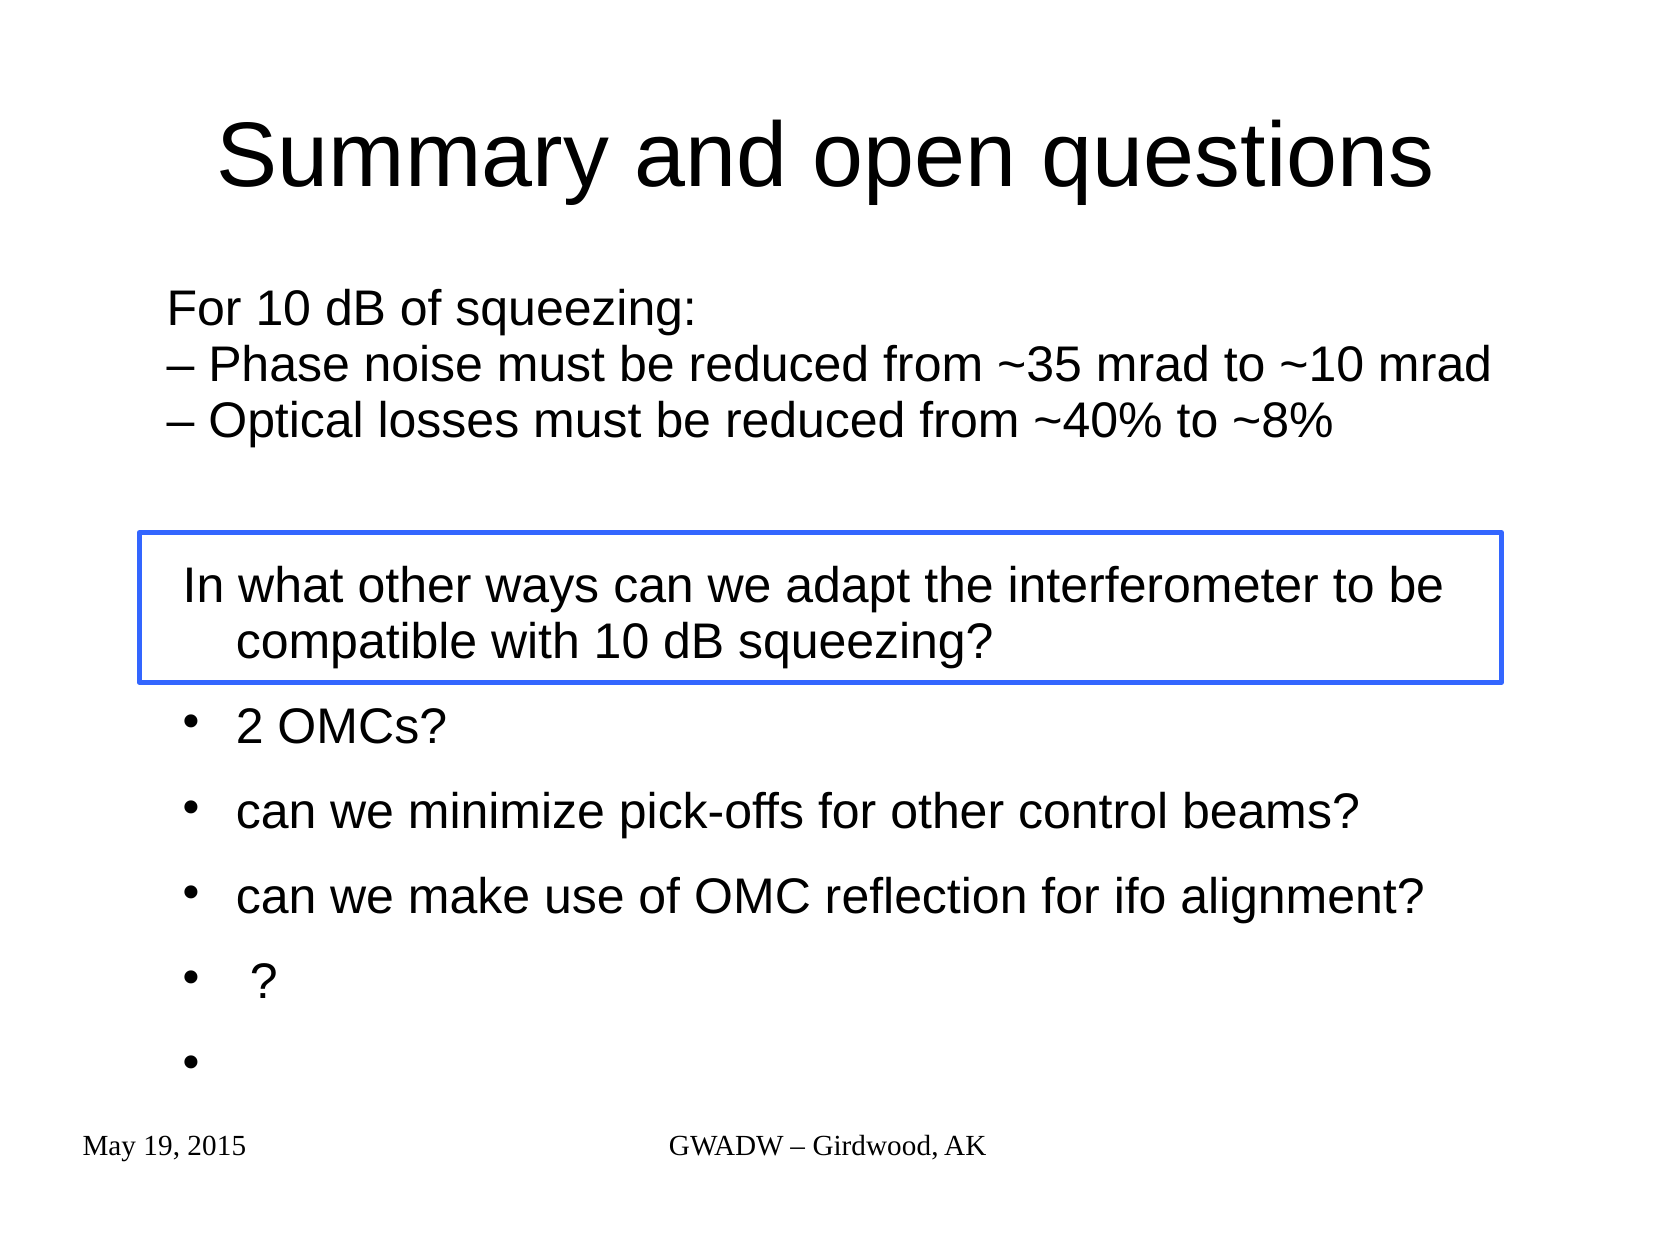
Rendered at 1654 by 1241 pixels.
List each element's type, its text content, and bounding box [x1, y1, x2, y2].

text_box In what other ways can we adapt the interferometer to be compatible with 10 dB squeezing? 2 OMCs? can we minimize pick-offs for other control beams? can we make use of OMC reflection for ifo alignment? ? [165, 597, 1527, 1037]
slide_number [82, 1129, 468, 1215]
text_box [139, 532, 1502, 683]
footer GWADW – Girdwood, AK [565, 1129, 1090, 1215]
text_box For 10 dB of squeezing: – Phase noise must be reduced from ~35 mrad to ~10 mrad – Optical losses must be reduced from ~40% to ~8% [151, 270, 1541, 597]
title Summary and open questions [82, 49, 1571, 257]
